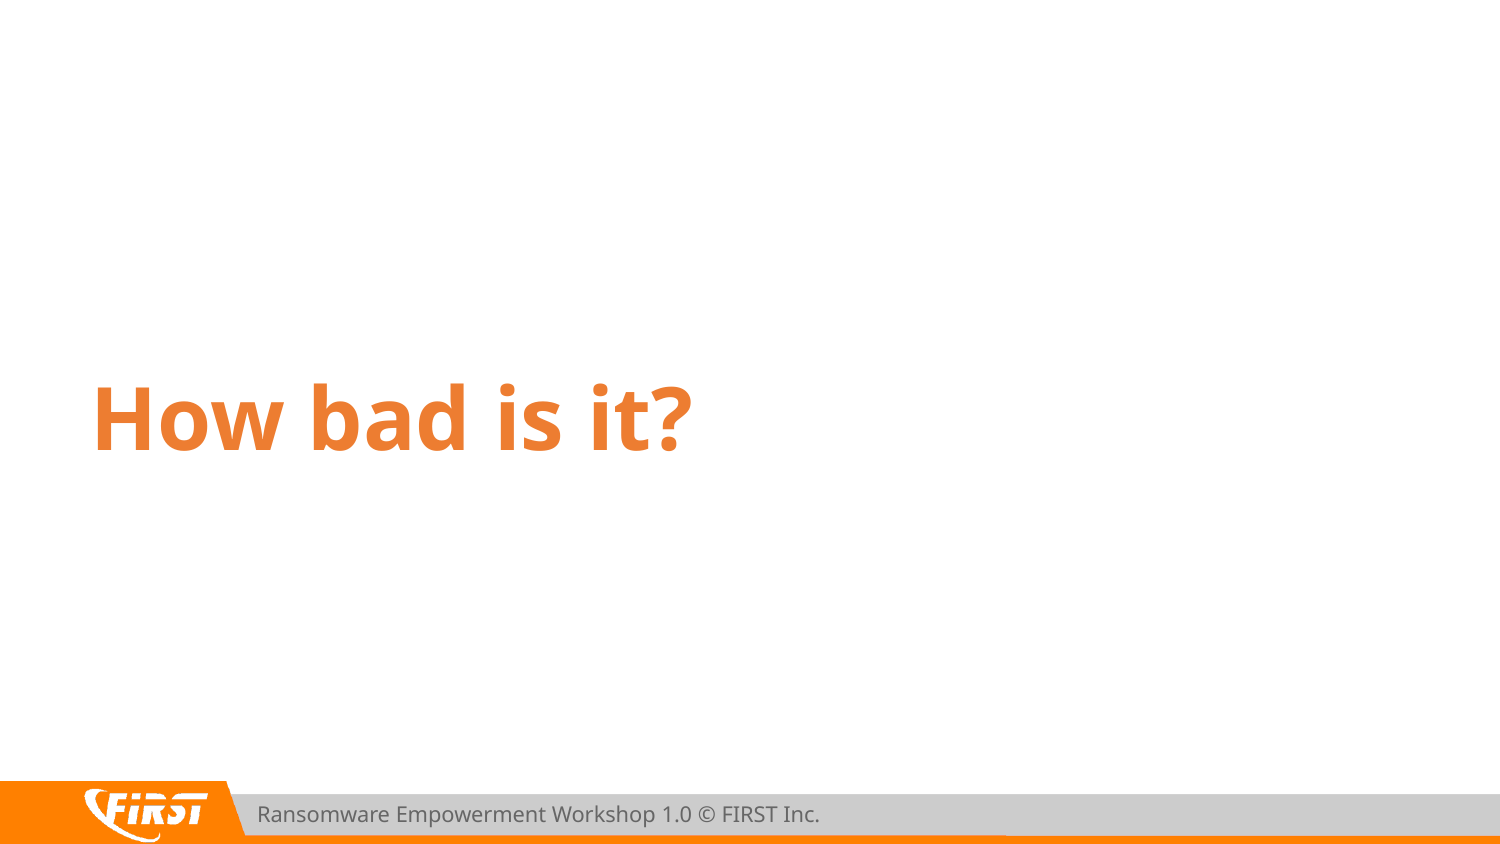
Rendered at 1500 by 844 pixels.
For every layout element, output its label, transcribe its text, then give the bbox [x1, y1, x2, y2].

picture [0, 781, 1500, 844]
title How bad is it? [75, 338, 1425, 505]
